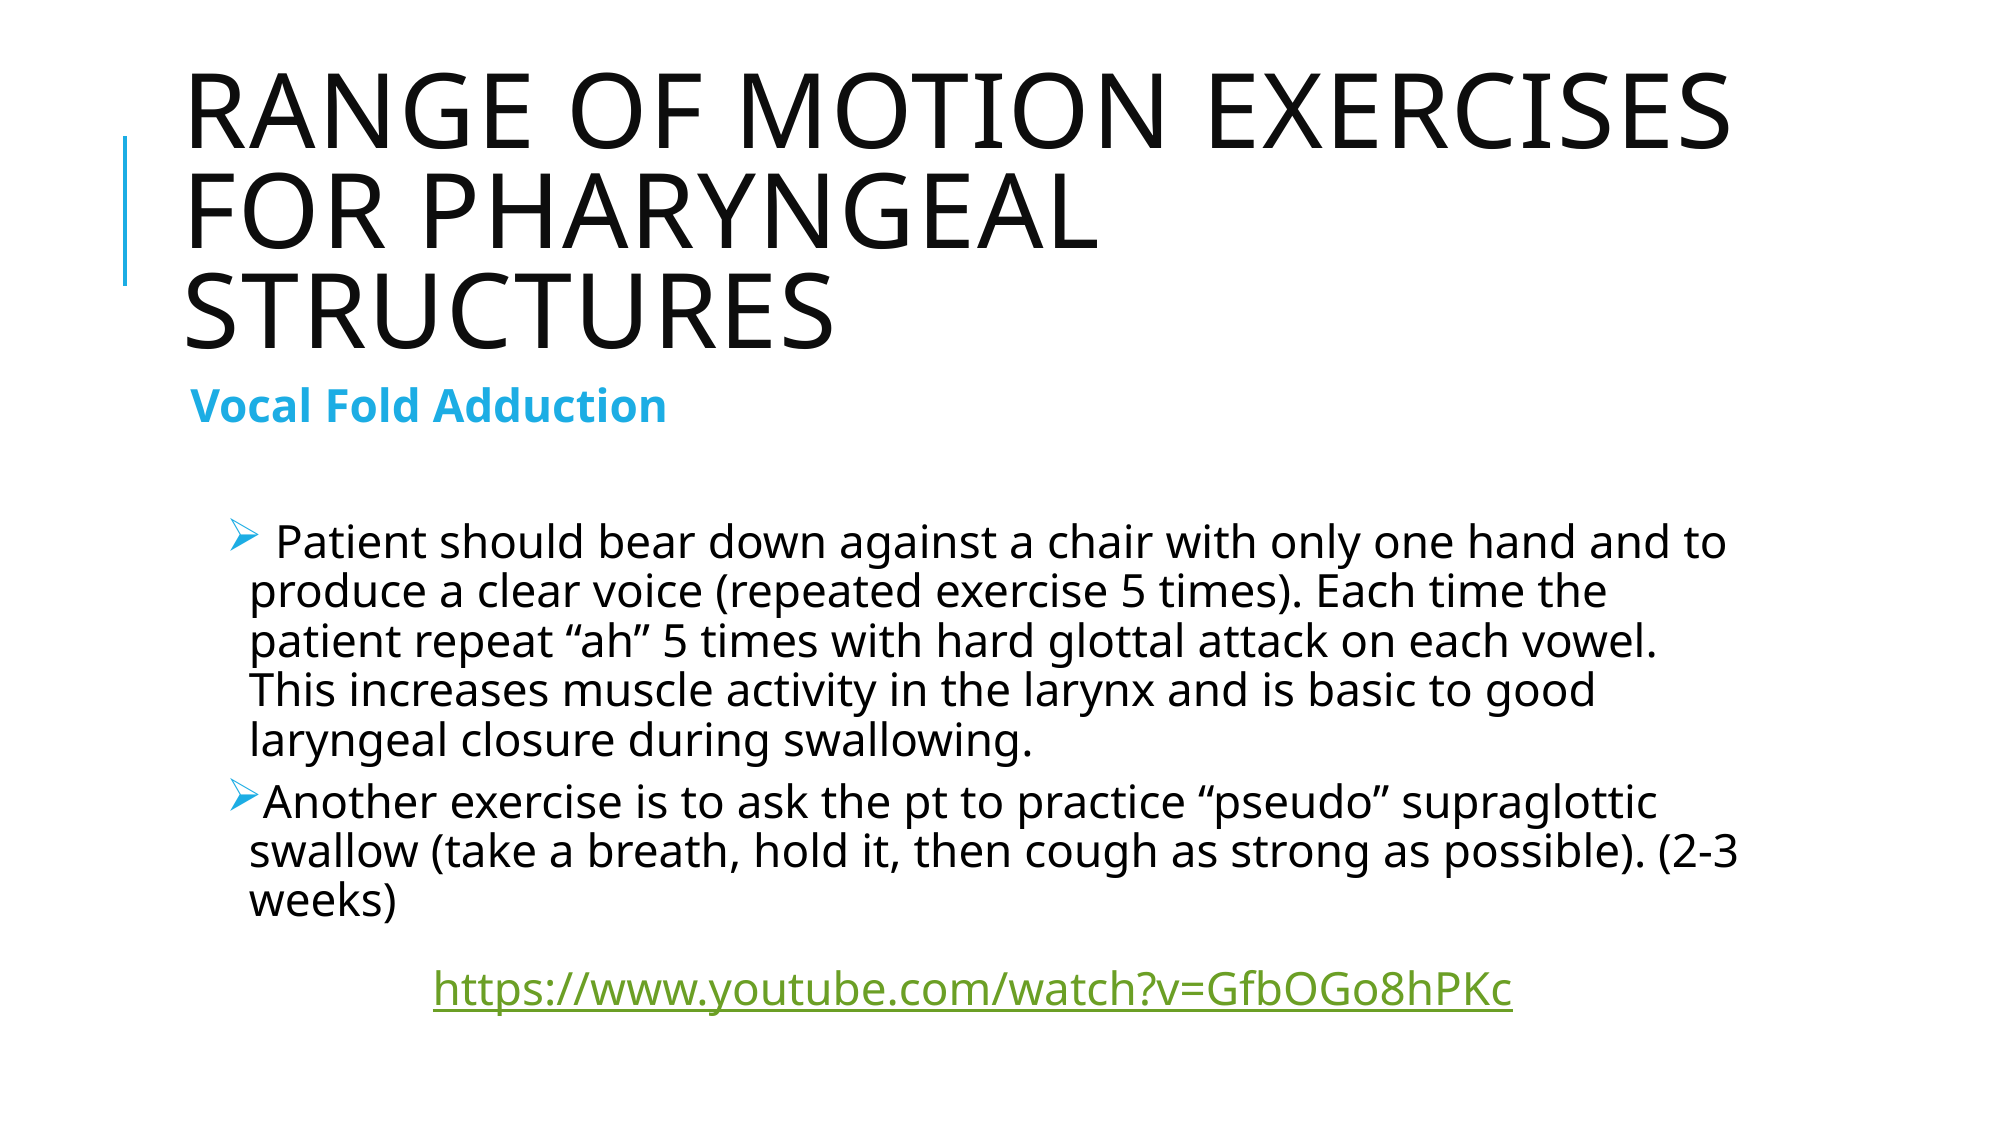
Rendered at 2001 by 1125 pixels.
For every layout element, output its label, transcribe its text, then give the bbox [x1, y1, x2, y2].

list Vocal Fold Adduction Patient should bear down against a chair with only one hand and to produce a clear voice (repeated exercise 5 times). Each time the patient repeat “ah” 5 times with hard glottal attack on each vowel. This increases muscle activity in the larynx and is basic to good laryngeal closure during swallowing. Another exercise is to ask the pt to practice “pseudo” supraglottic swallow (take a breath, hold it, then cough as strong as possible). (2-3 weeks) https://www.youtube.com/watch?v=GfbOGo8hPKc [168, 375, 1763, 1035]
title Range of motion exercises for pharyngeal structures [168, 96, 1763, 342]
